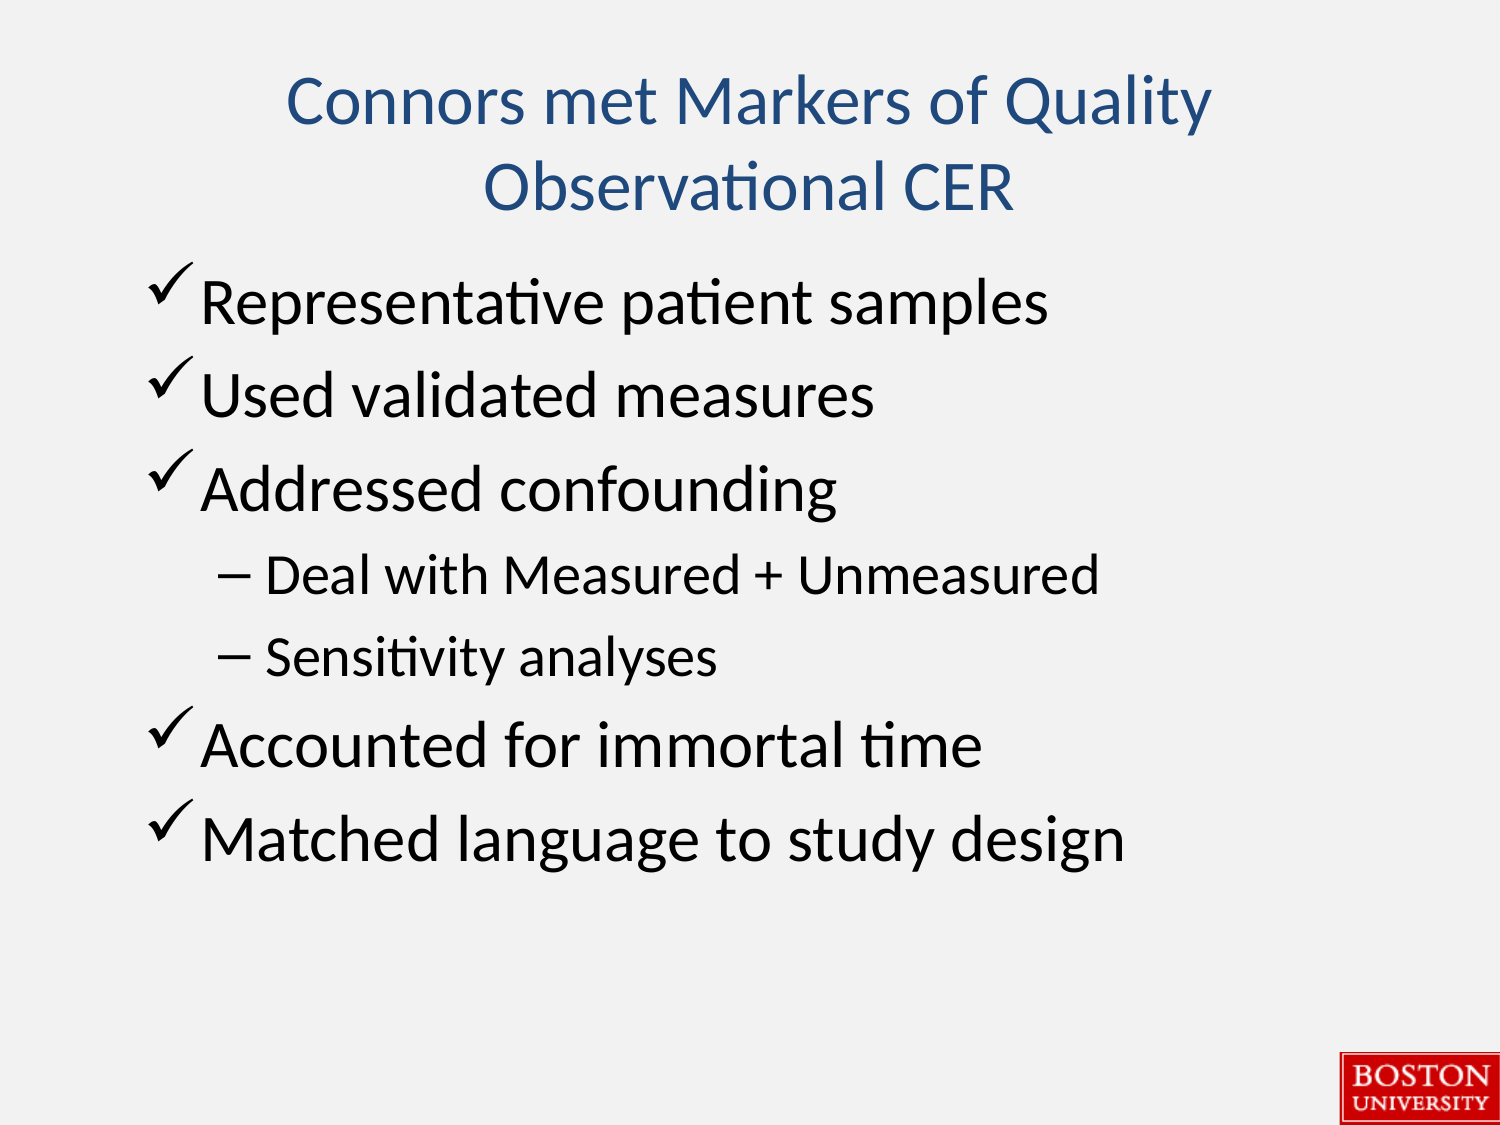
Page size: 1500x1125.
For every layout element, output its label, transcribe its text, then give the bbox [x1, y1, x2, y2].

title Connors met Markers of Quality Observational CER [75, 45, 1425, 233]
list Representative patient samples Used validated measures Addressed confounding Deal with Measured + Unmeasured Sensitivity analyses Accounted for immortal time Matched language to study design [128, 250, 1417, 1088]
picture [1339, 1050, 1500, 1125]
